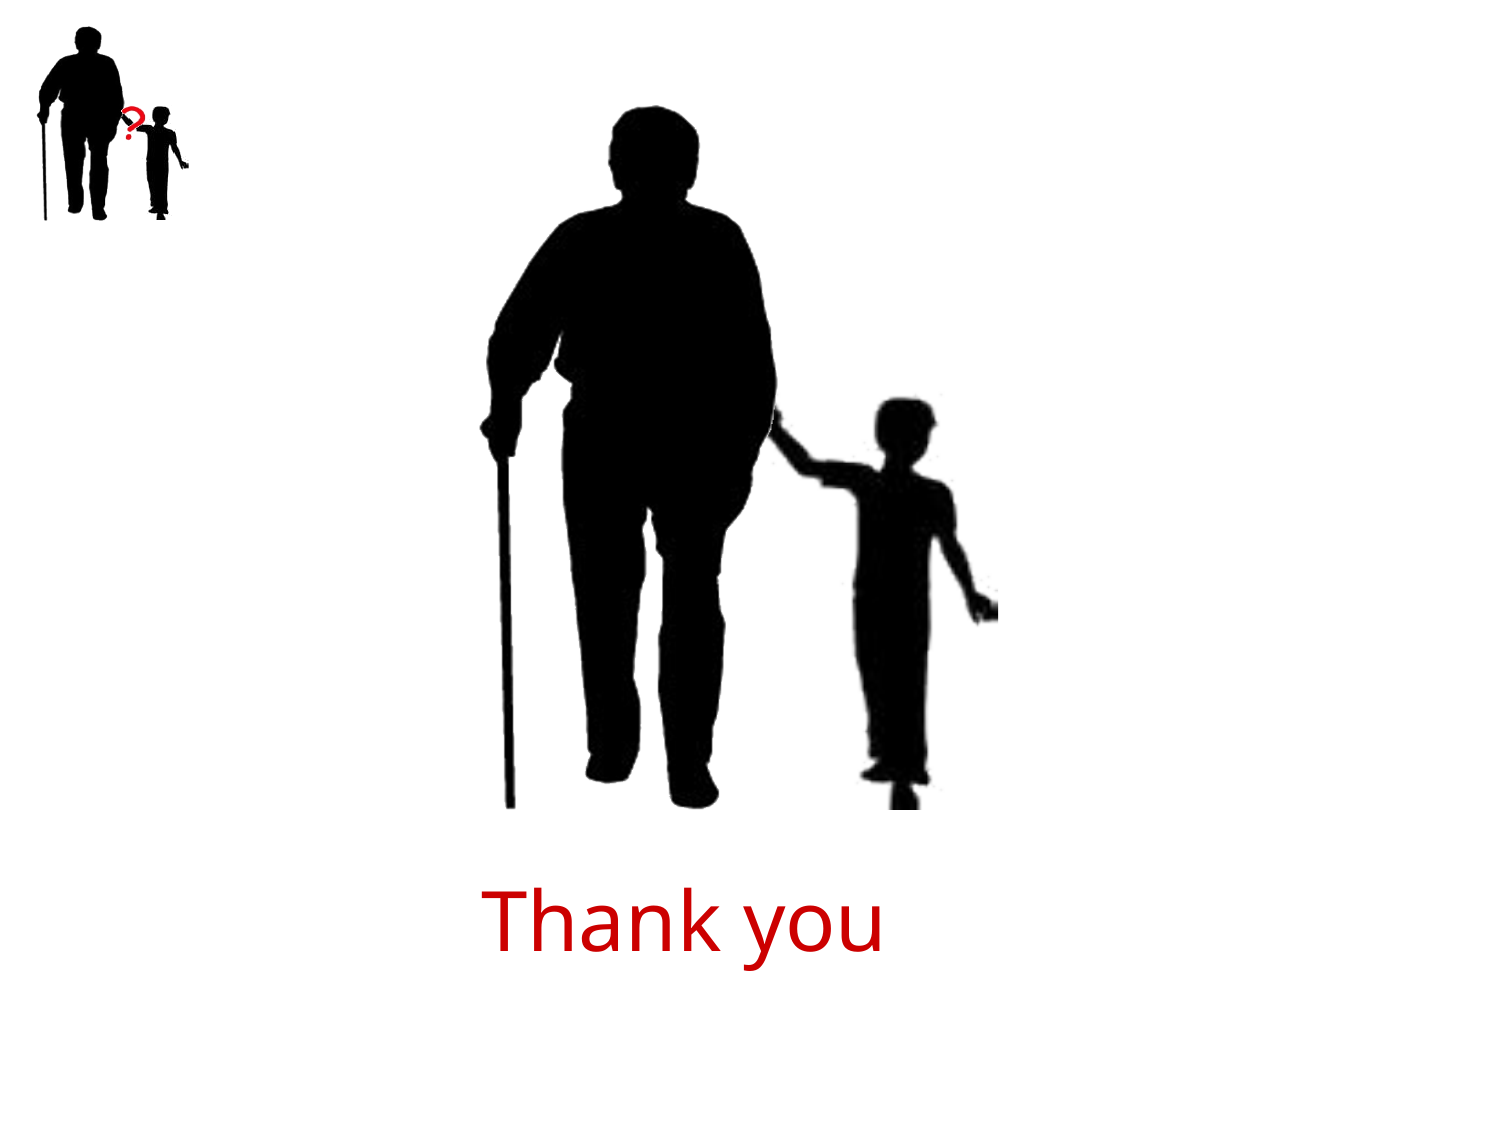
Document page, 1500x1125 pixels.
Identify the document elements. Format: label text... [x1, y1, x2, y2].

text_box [454, 54, 999, 811]
text_box Thank you [466, 860, 1010, 976]
picture [29, 11, 189, 221]
